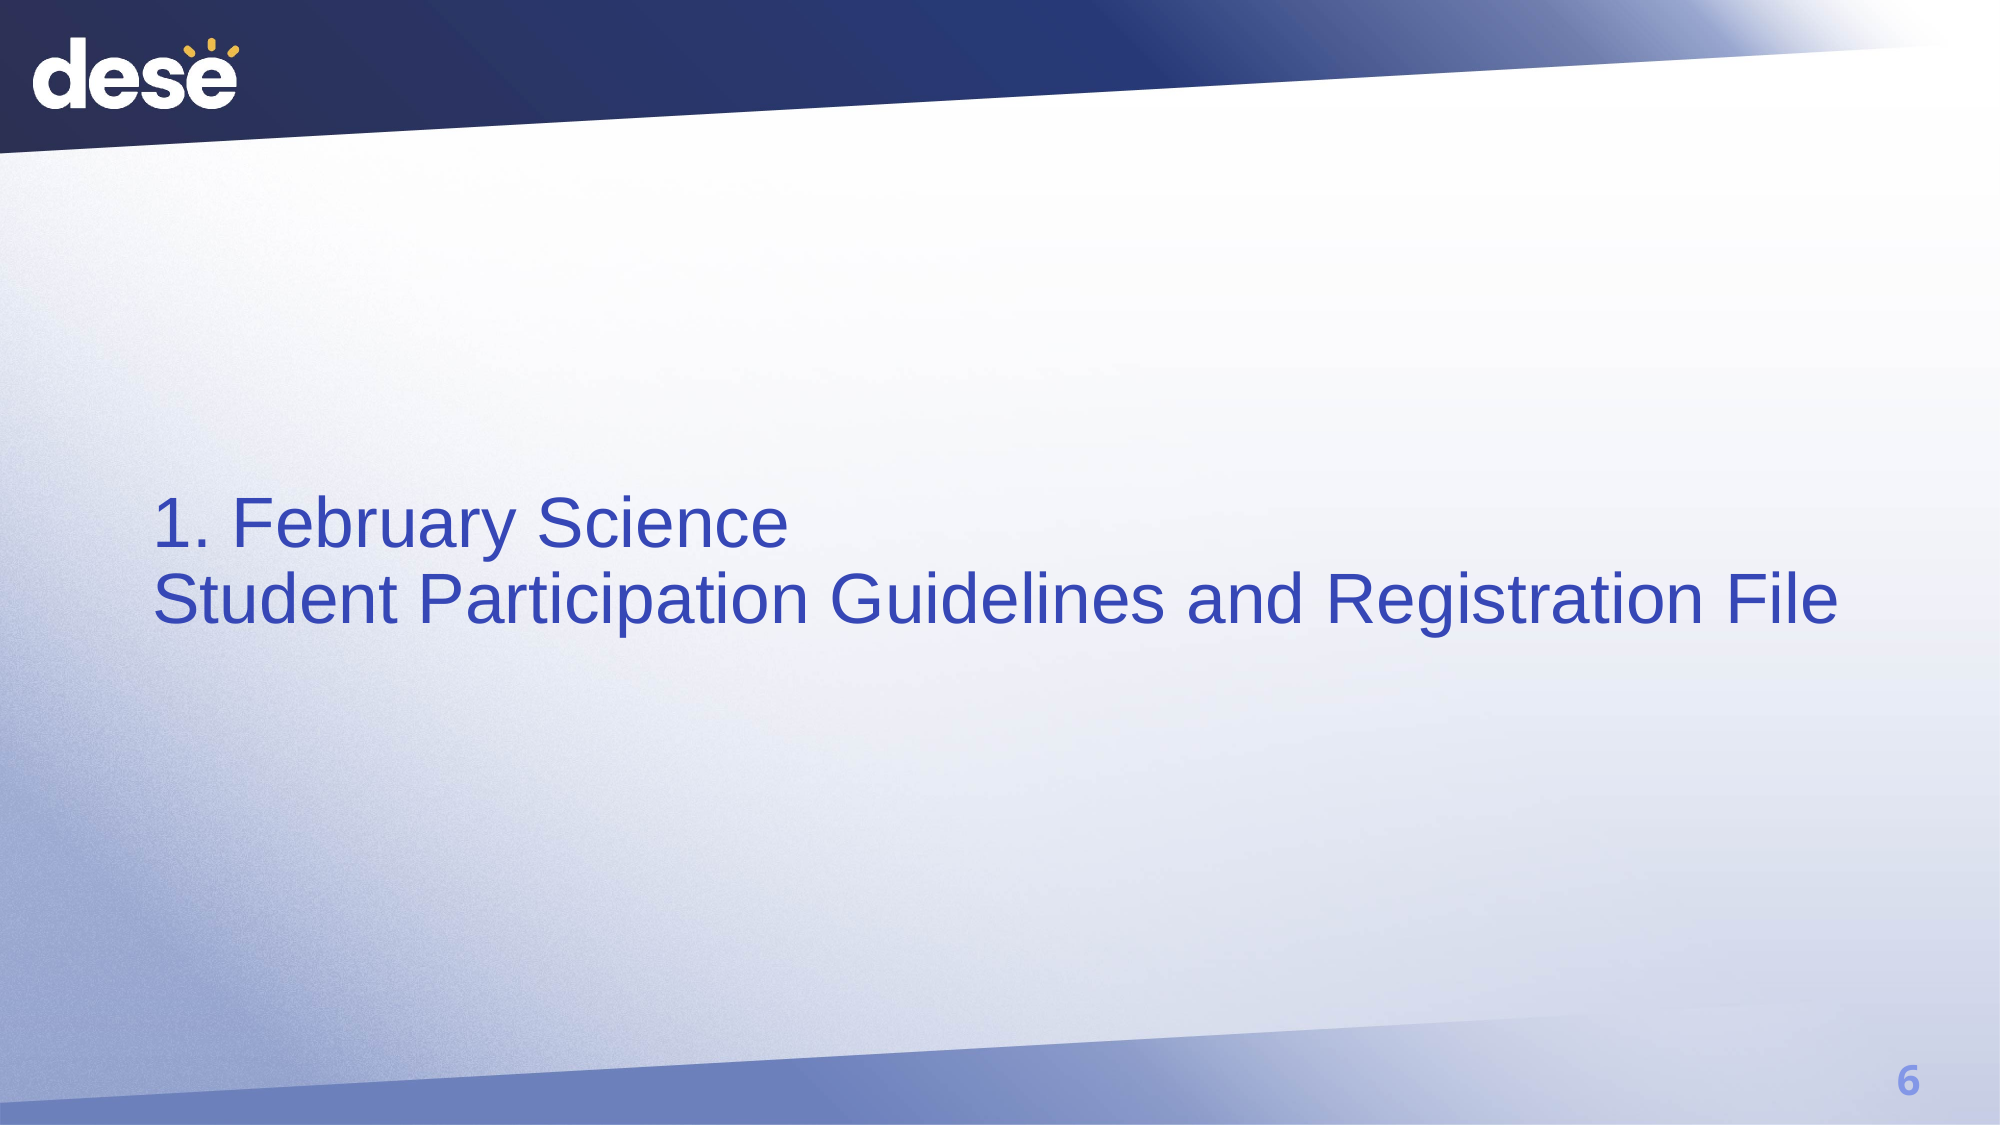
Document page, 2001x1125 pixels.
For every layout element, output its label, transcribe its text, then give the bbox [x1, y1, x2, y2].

title 1. February Science Student Participation Guidelines and Registration File [137, 472, 1863, 653]
picture [0, 0, 2000, 1125]
